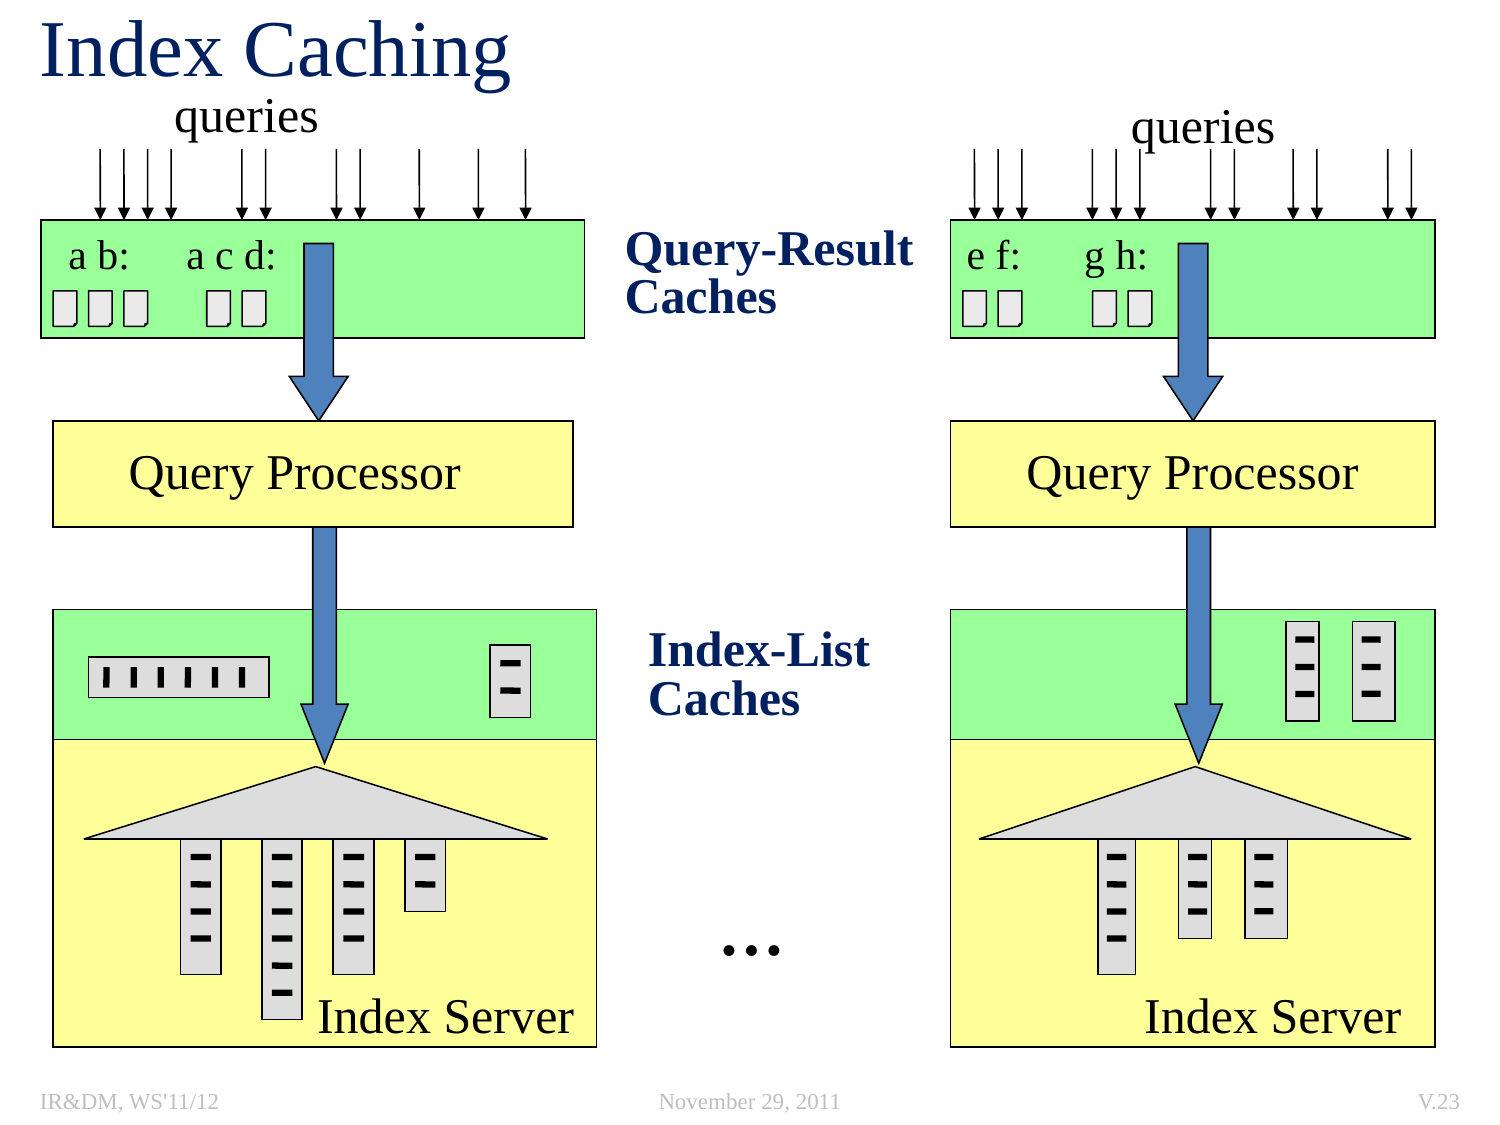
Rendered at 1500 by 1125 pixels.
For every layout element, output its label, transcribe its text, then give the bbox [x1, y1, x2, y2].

text_box [83, 766, 548, 839]
text_box [1178, 839, 1212, 939]
text_box [289, 347, 349, 421]
text_box [1097, 839, 1136, 975]
text_box [1163, 347, 1223, 421]
text_box [333, 839, 374, 975]
text_box [950, 747, 1436, 1047]
slide_number V.23 [1149, 1074, 1475, 1125]
text_box Query Processor [113, 432, 476, 508]
text_box Index Server [302, 976, 590, 1051]
text_box queries [1116, 86, 1291, 162]
text_box queries [159, 74, 334, 150]
text_box Query Processor [1011, 432, 1374, 508]
text_box … [703, 881, 800, 977]
text_box [979, 766, 1412, 839]
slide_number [575, 1074, 925, 1125]
text_box [53, 420, 573, 528]
text_box [1186, 527, 1211, 607]
title Index Caching [24, 0, 1475, 100]
text_box [261, 838, 303, 1020]
text_box [180, 839, 221, 975]
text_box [40, 207, 1436, 339]
text_box [53, 748, 597, 1047]
text_box [404, 838, 446, 912]
text_box [1245, 839, 1288, 939]
text_box [318, 749, 331, 764]
text_box Index Server [1129, 976, 1417, 1051]
text_box [950, 420, 1436, 528]
text_box [1193, 749, 1205, 764]
text_box [312, 527, 337, 607]
footer IR&DM, WS'11/12 [24, 1074, 475, 1125]
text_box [52, 609, 1436, 740]
